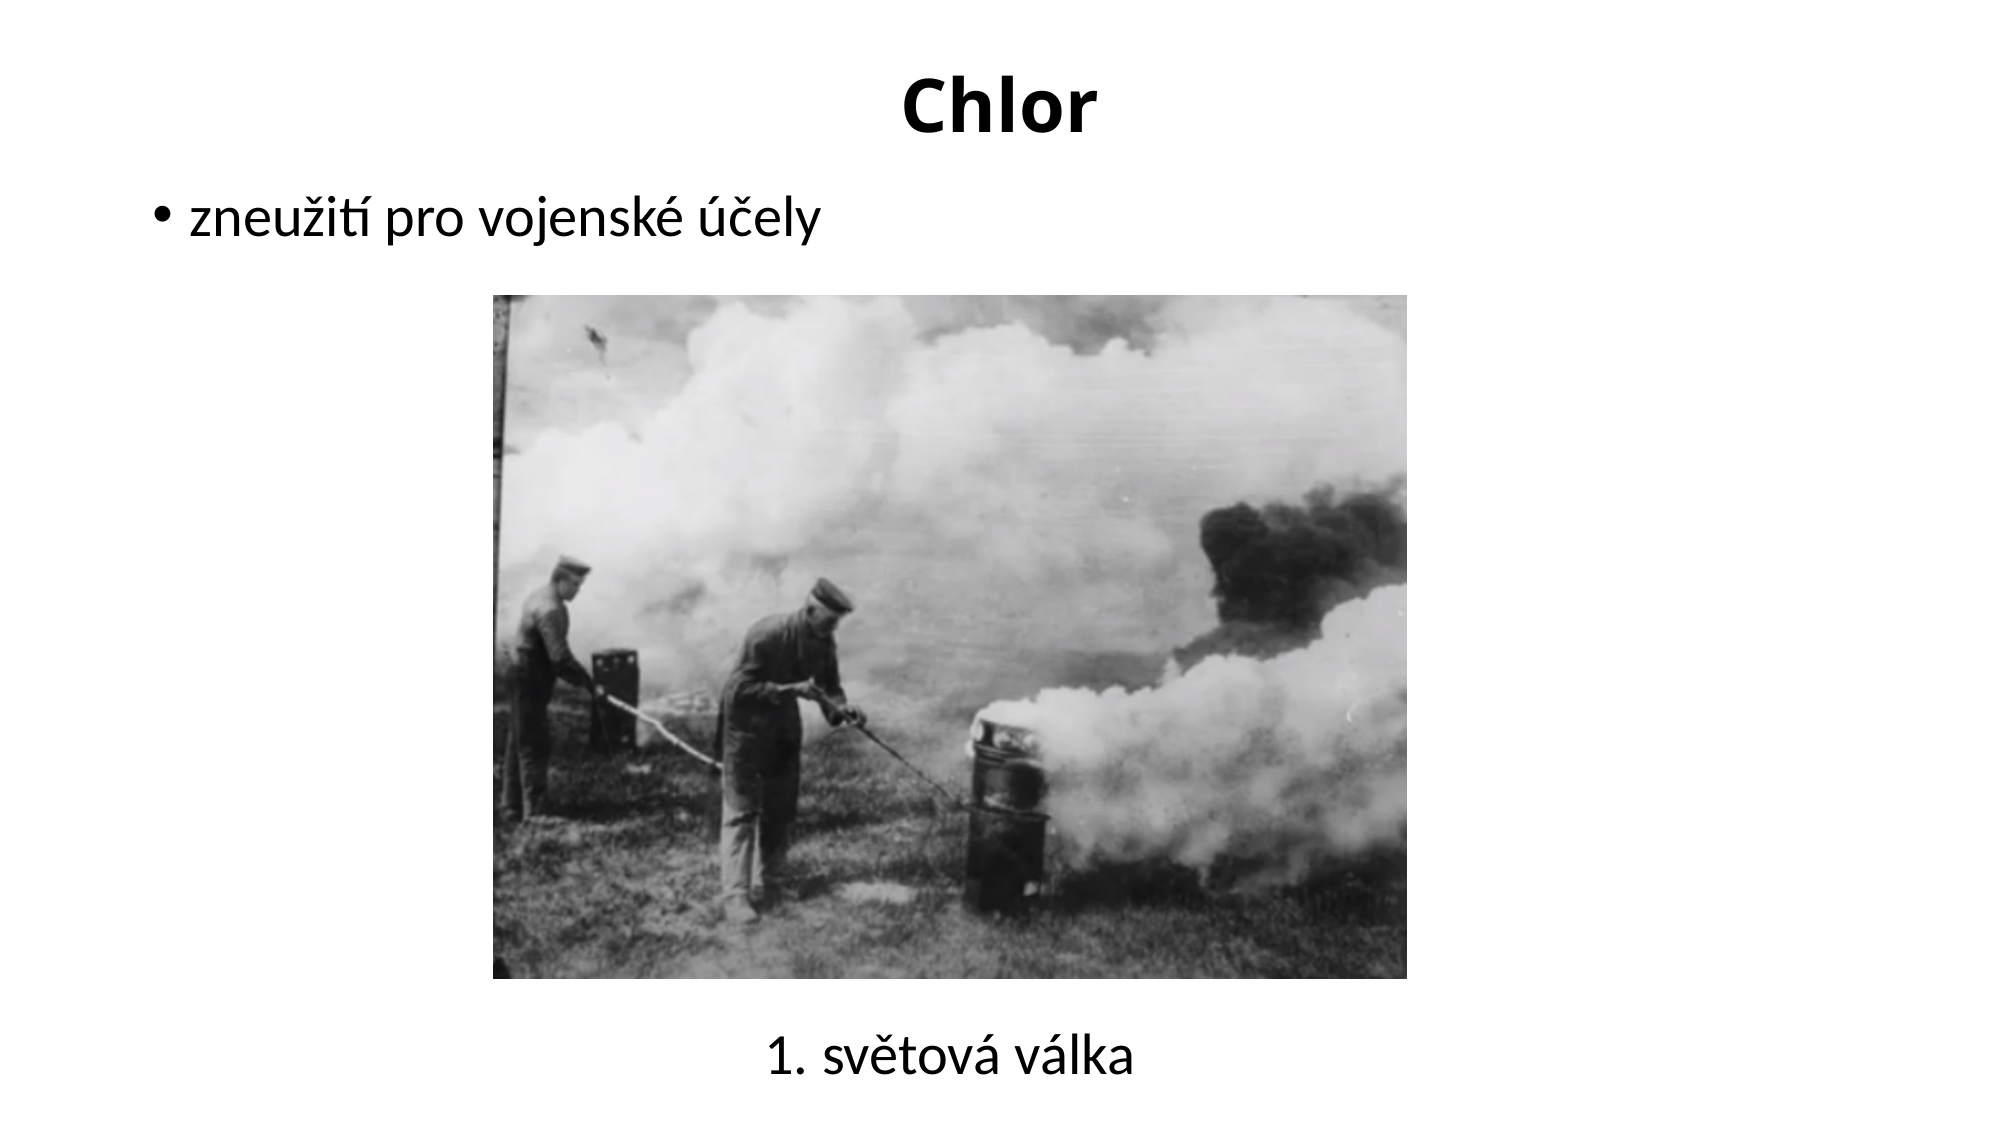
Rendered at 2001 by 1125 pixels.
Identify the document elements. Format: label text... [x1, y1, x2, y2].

picture [493, 295, 1407, 979]
list zneužití pro vojenské účely [137, 178, 1863, 893]
title Chlor [137, 59, 1863, 156]
text_box 1. světová válka [547, 1009, 1353, 1094]
